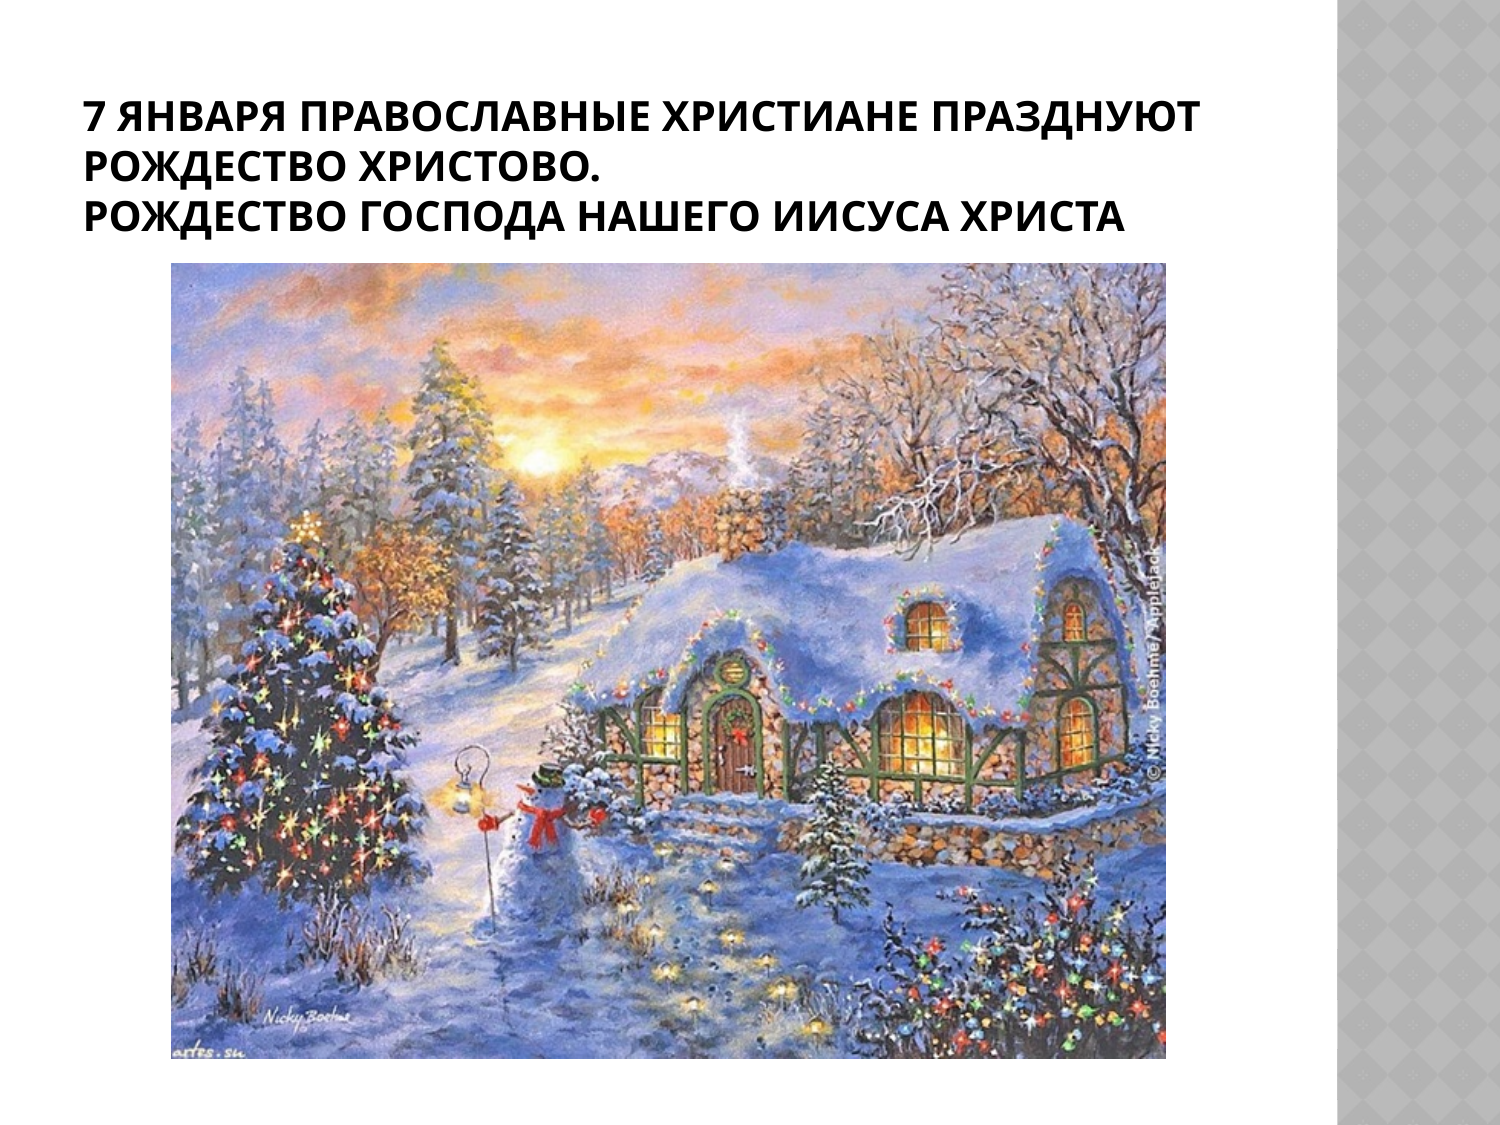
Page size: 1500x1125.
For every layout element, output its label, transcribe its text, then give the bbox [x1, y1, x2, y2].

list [171, 263, 1167, 1060]
title 7 января Православные Христиане празднуют Рождество Христово. Рождество Господа нашего Иисуса Христа [75, 52, 1263, 240]
